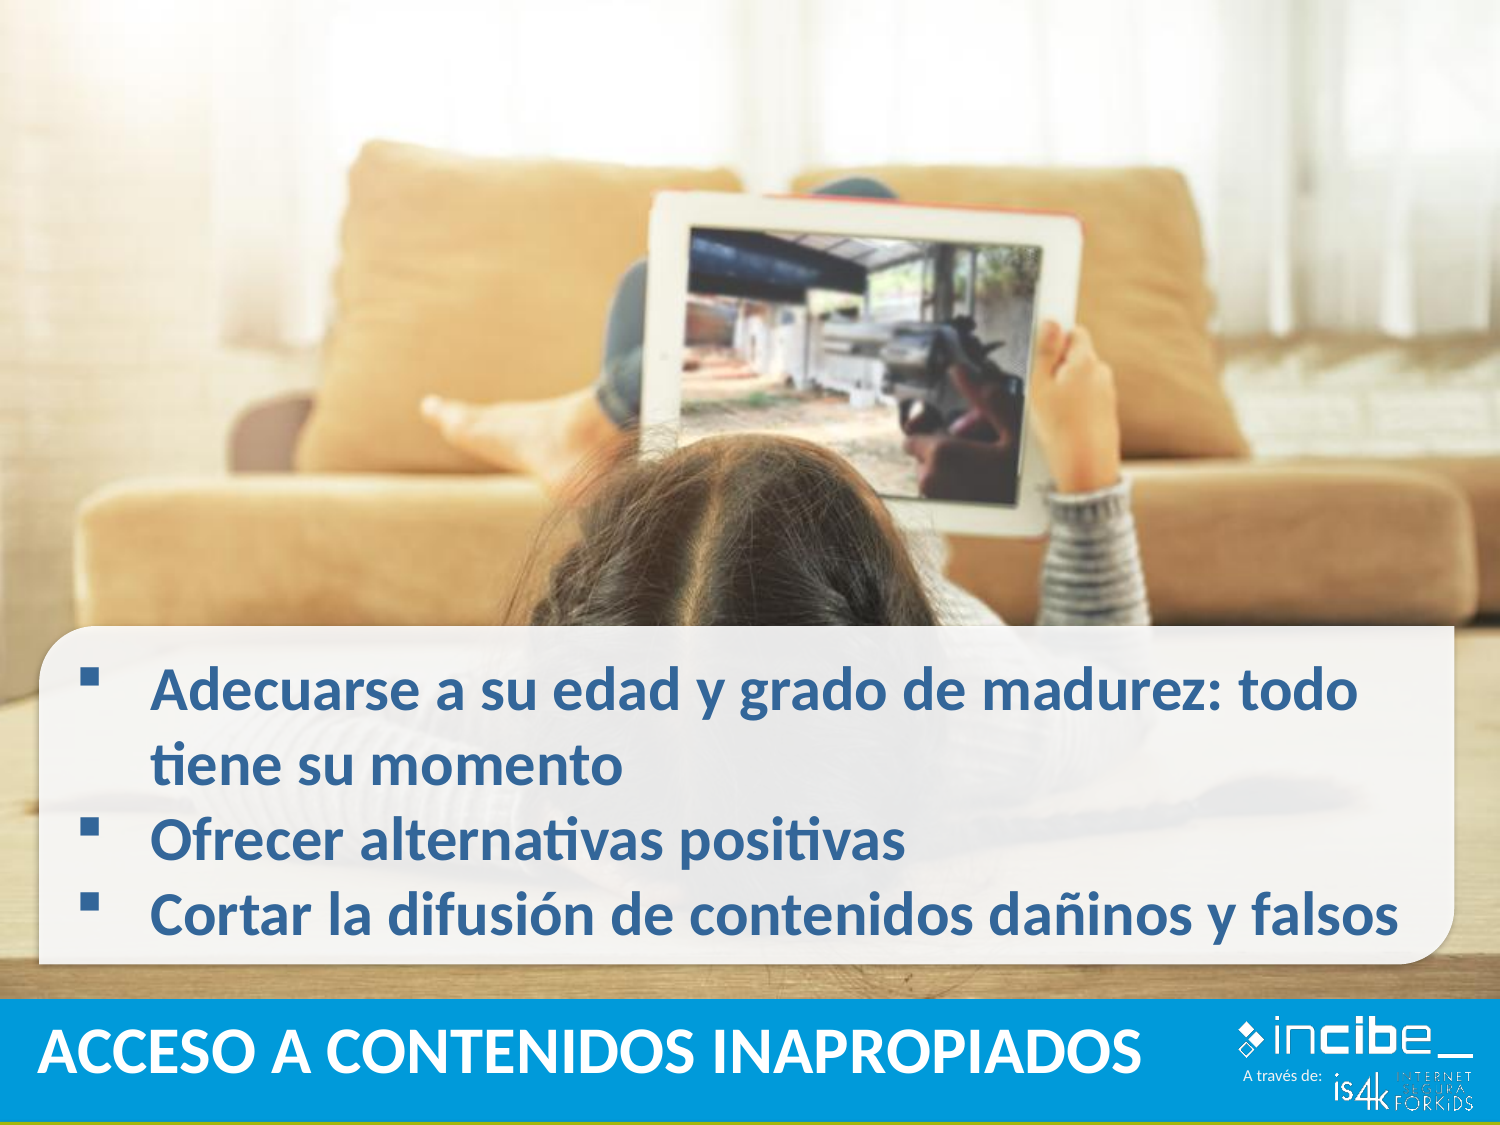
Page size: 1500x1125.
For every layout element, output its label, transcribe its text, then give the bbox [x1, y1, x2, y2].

picture [0, 0, 1500, 998]
picture [1396, 1096, 1400, 1109]
title ACCESO A CONTENIDOS INAPROPIADOS [22, 1007, 1347, 1125]
picture [1356, 1073, 1387, 1109]
picture [1356, 1017, 1363, 1023]
picture [1402, 1026, 1430, 1053]
picture [1356, 1026, 1363, 1053]
picture [1347, 1090, 1352, 1100]
picture [1369, 1017, 1396, 1053]
